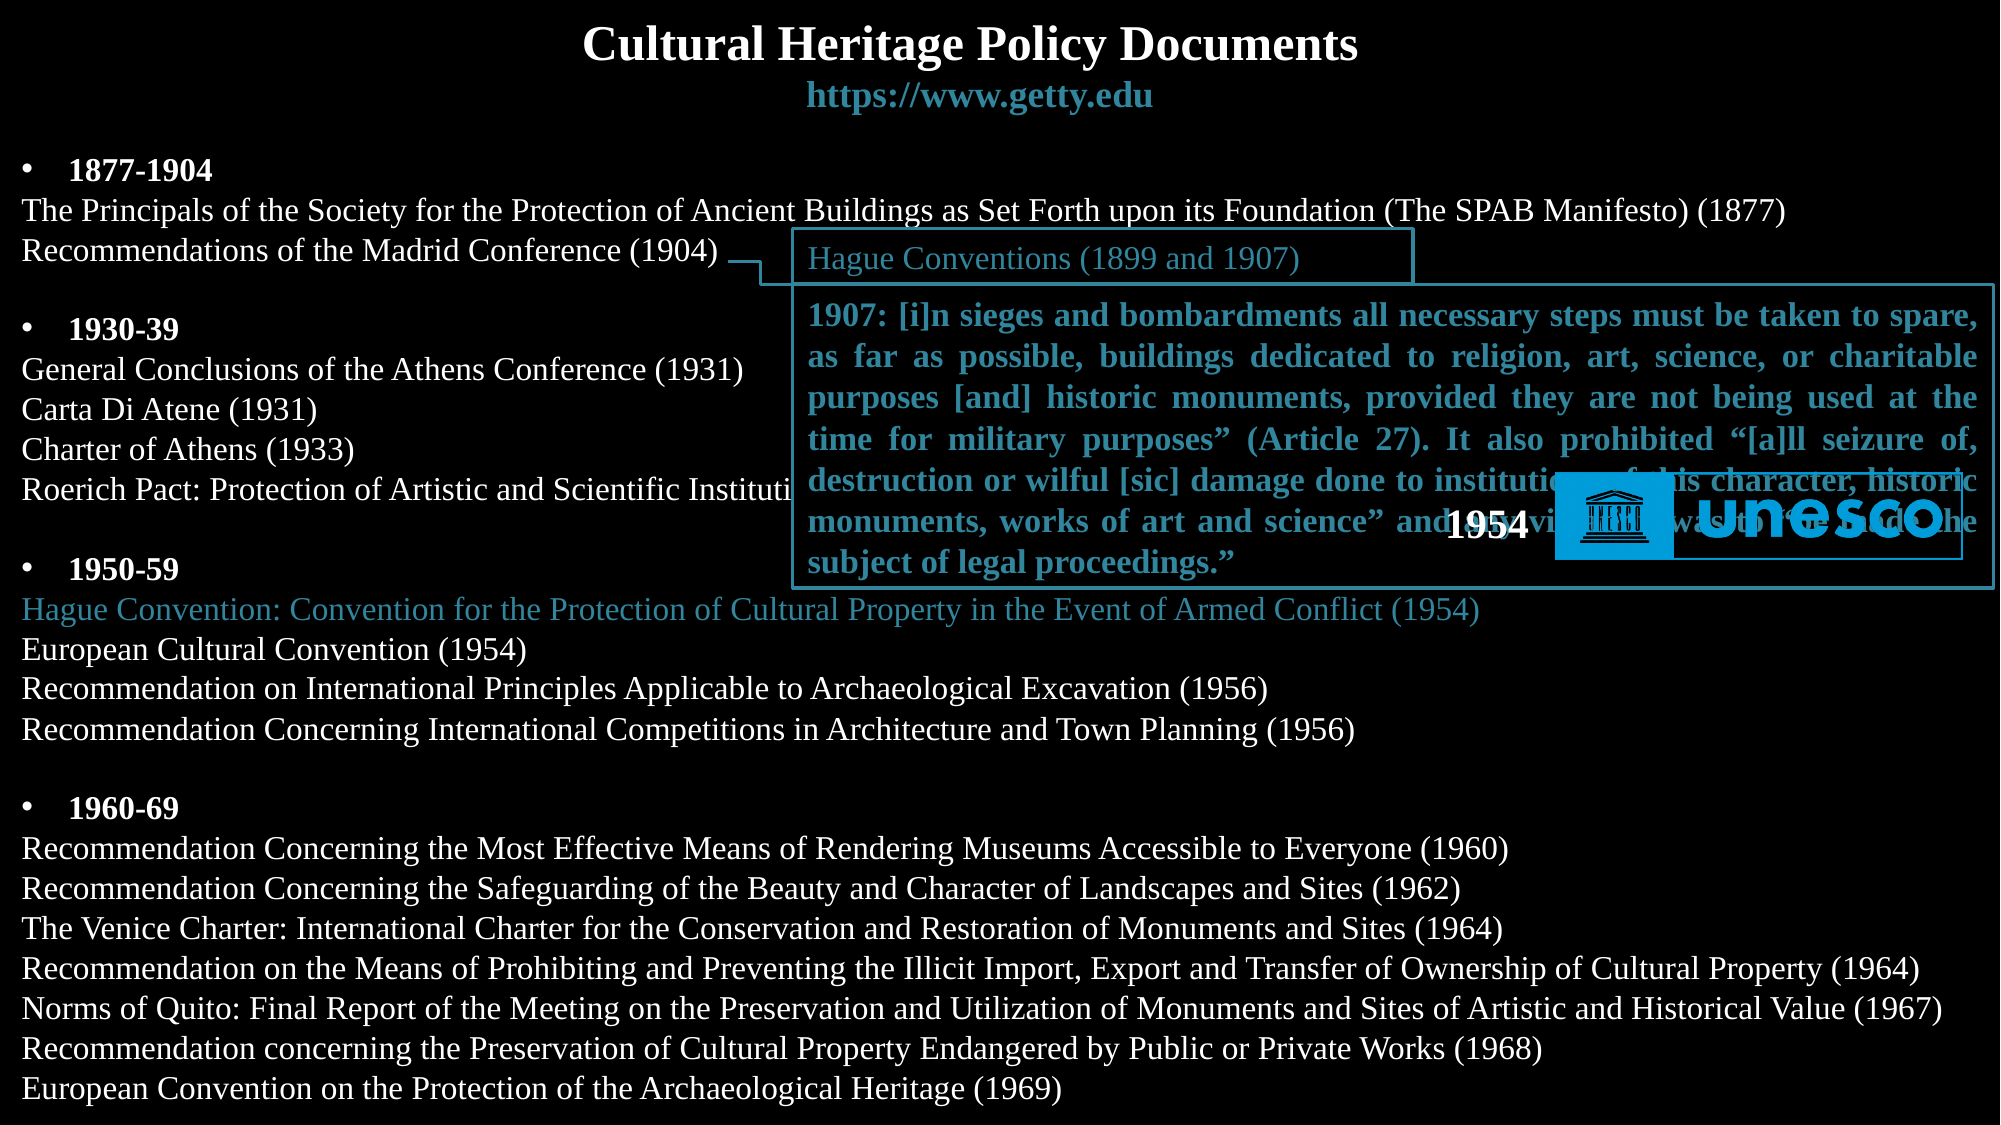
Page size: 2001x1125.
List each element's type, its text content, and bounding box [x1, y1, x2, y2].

text_box Cultural Heritage Policy Documents https://www.getty.edu [567, 2, 1394, 123]
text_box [727, 261, 794, 285]
text_box [1253, 515, 1439, 599]
text_box Hague Conventions (1899 and 1907) [792, 228, 1413, 284]
text_box 1907: [i]n sieges and bombardments all necessary steps must be taken to spare, as far as possible, buildings dedicated to religion, art, science, or charitable purposes [and] historic monuments, provided they are not being used at the time for military purposes” (Article 27). It also prohibited “[a]ll seizure of, destruction or wilful [sic] damage done to institutions of this character, historic monuments, works of art and science” and any violation was to “be made the subject of legal proceedings.” [792, 284, 1994, 588]
text_box 1954 [1430, 489, 1550, 555]
picture [1675, 476, 1960, 557]
text_box 1877-1904 The Principals of the Society for the Protection of Ancient Buildings as Set Forth upon its Foundation (The SPAB Manifesto) (1877) Recommendations of the Madrid Conference (1904) 1930-39 General Conclusions of the Athens Conference (1931) Carta Di Atene (1931) Charter of Athens (1933) Roerich Pact: Protection of Artistic and Scientific Institutions and Historic Monuments (1935) 1950-59 Hague Convention: Convention for the Protection of Cultural Property in the Event of Armed Conflict (1954) European Cultural Convention (1954) Recommendation on International Principles Applicable to Archaeological Excavation (1956) Recommendation Concerning International Competitions in Architecture and Town Planning (1956) 1960-69 Recommendation Concerning the Most Effective Means of Rendering Museums Accessible to Everyone (1960) Recommendation Concerning the Safeguarding of the Beauty and Character of Landscapes and Sites (1962) The Venice Charter: International Charter for the Conservation and Restoration of Monuments and Sites (1964) Recommendation on the Means of Prohibiting and Preventing the Illicit Import, Export and Transfer of Ownership of Cultural Property (1964) Norms of Quito: Final Report of the Meeting on the Preservation and Utilization of Monuments and Sites of Artistic and Historical Value (1967) Recommendation concerning the Preservation of Cultural Property Endangered by Public or Private Works (1968) European Convention on the Protection of the Archaeological Heritage (1969) [6, 140, 2000, 1114]
